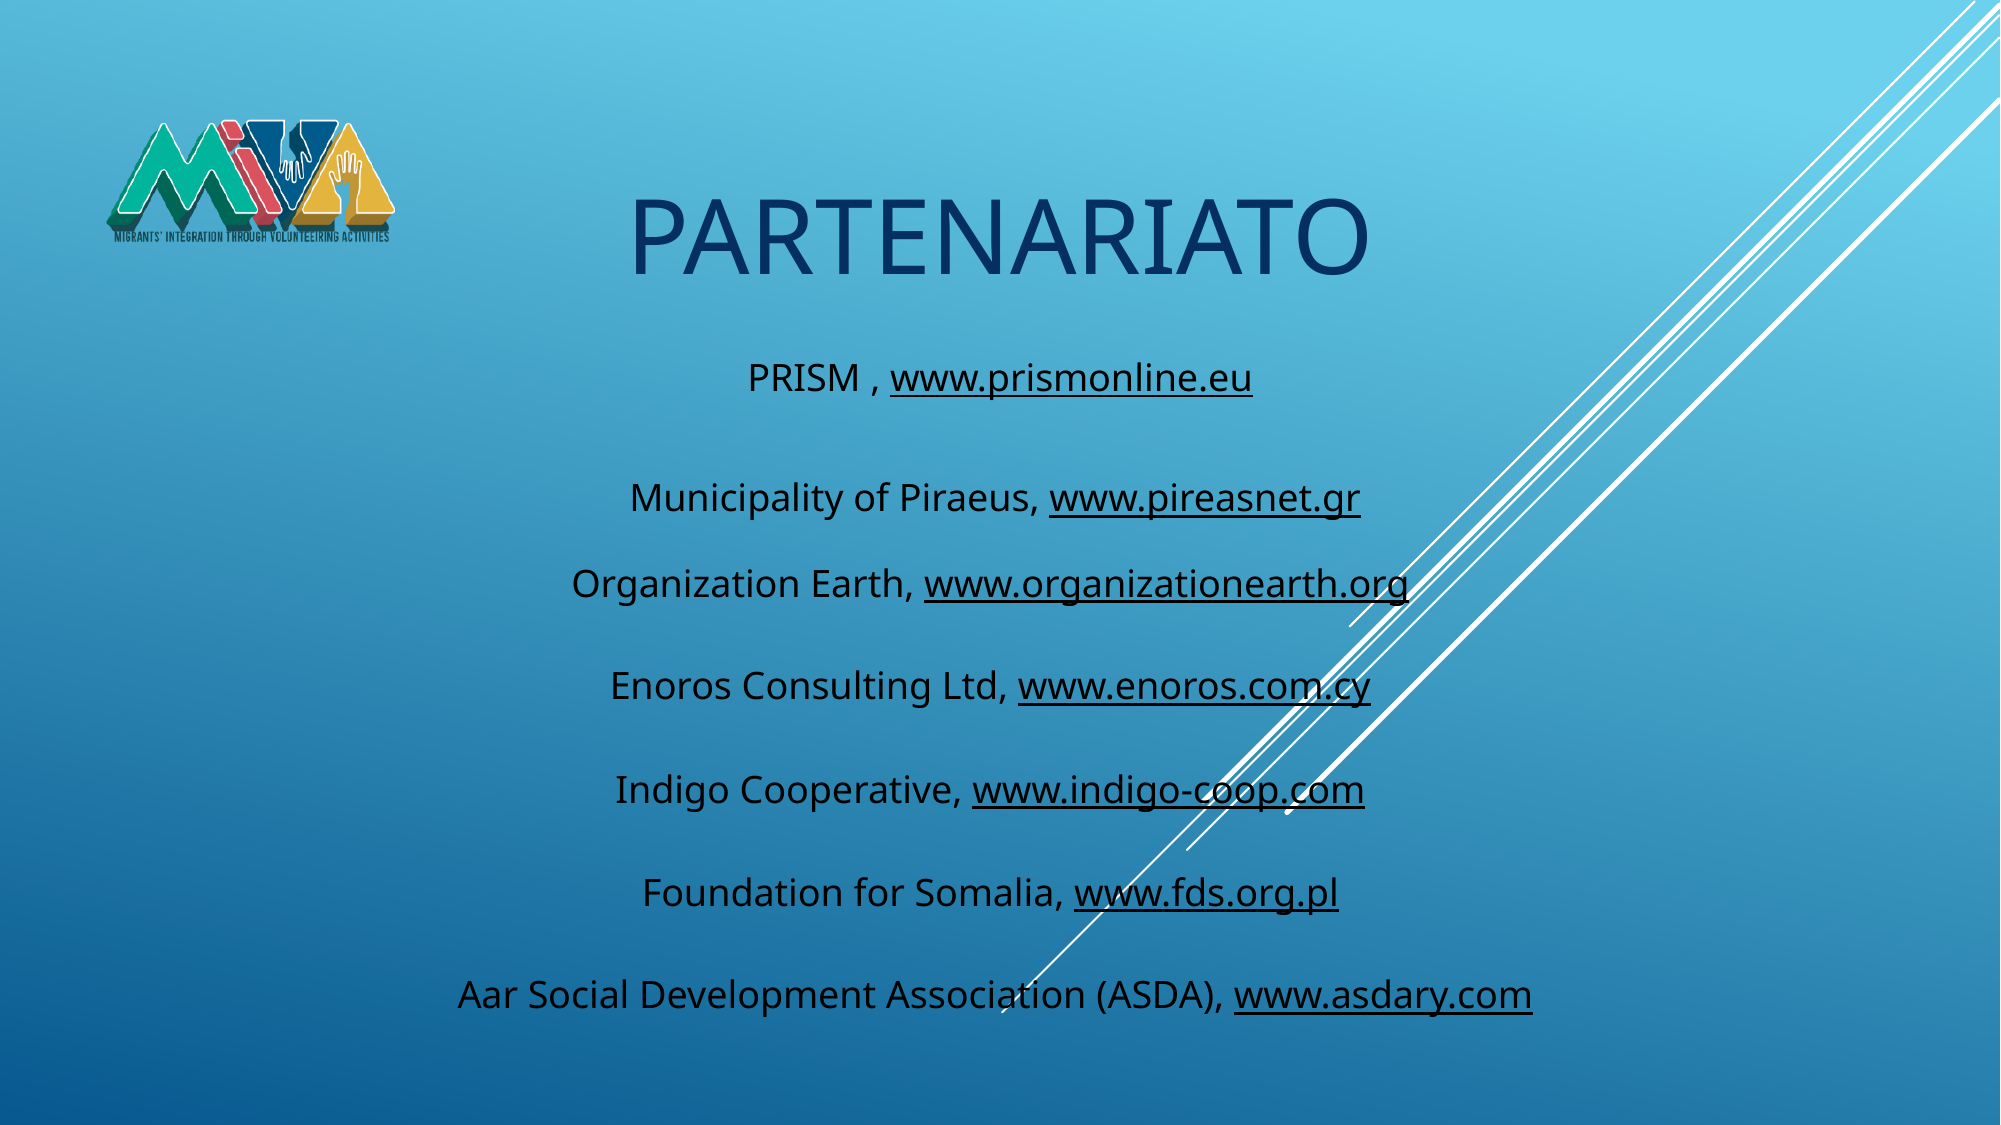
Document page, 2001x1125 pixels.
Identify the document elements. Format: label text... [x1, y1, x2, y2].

subtitle PRISM , www.prismonline.eu Municipality of Piraeus, www.pireasnet.gr Organization Earth, www.organizationearth.org Enoros Consulting Ltd, www.enoros.com.cy Indigo Cooperative, www.indigo-coop.com Foundation for Somalia, www.fds.org.pl Aar Social Development Association (ASDA), www.asdary.com [225, 355, 1775, 1028]
title Partenariato [397, 142, 1750, 305]
picture [103, 31, 397, 356]
